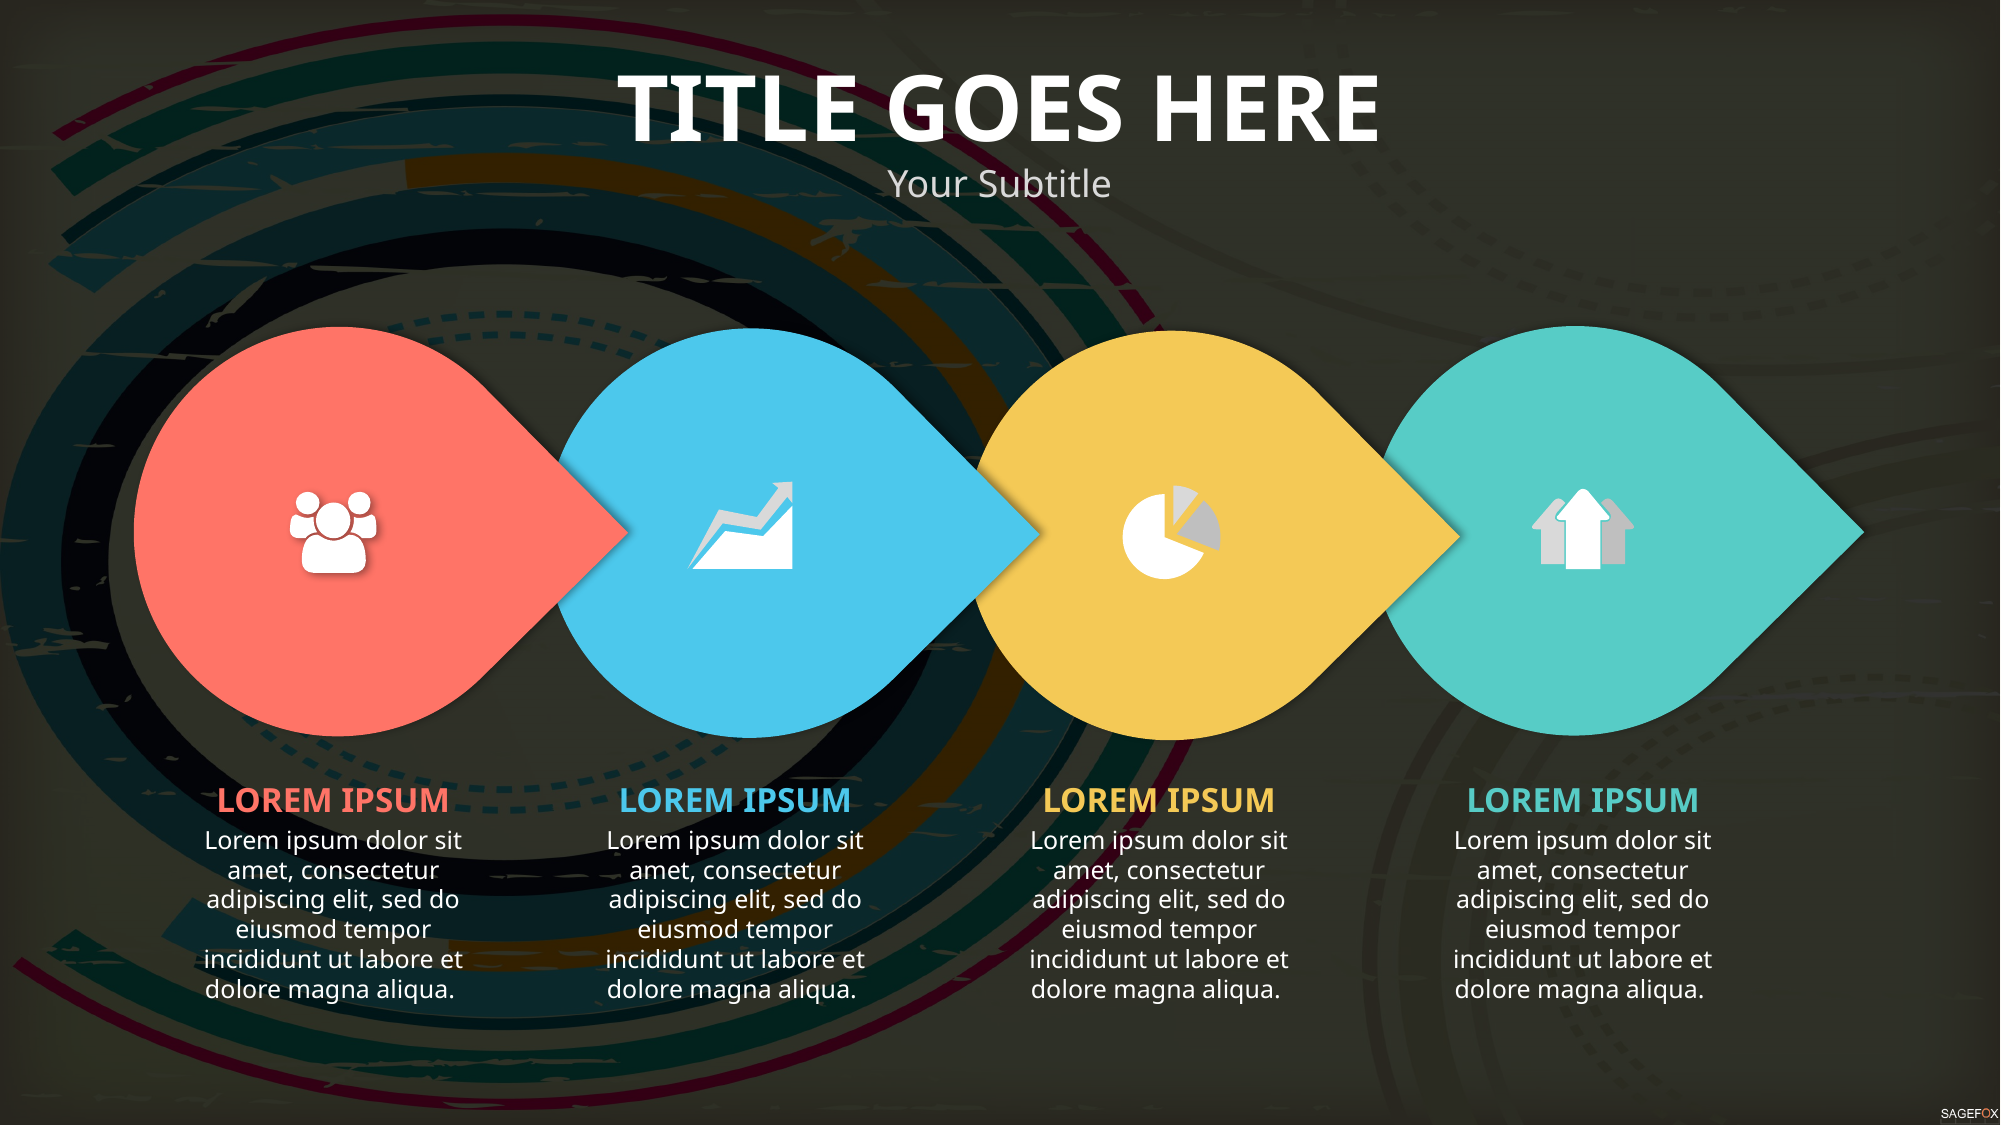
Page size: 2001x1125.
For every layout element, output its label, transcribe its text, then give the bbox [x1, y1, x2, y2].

text_box TITLE GOES HERE Your Subtitle [548, 42, 1452, 212]
text_box [289, 514, 377, 573]
text_box LOREM IPSUM Lorem ipsum dolor sit amet, consectetur adipiscing elit, sed do eiusmod tempor incididunt ut labore et dolore magna aliqua. [989, 771, 1330, 1012]
text_box LOREM IPSUM Lorem ipsum dolor sit amet, consectetur adipiscing elit, sed do eiusmod tempor incididunt ut labore et dolore magna aliqua. [1413, 771, 1754, 1012]
text_box [978, 329, 1462, 742]
text_box [1386, 325, 1866, 737]
picture [0, 0, 2001, 1125]
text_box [687, 481, 793, 569]
text_box [348, 491, 371, 515]
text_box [1122, 485, 1221, 580]
text_box [295, 491, 351, 539]
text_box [1530, 488, 1636, 570]
text_box LOREM IPSUM Lorem ipsum dolor sit amet, consectetur adipiscing elit, sed do eiusmod tempor incididunt ut labore et dolore magna aliqua. [565, 771, 906, 1012]
text_box [561, 327, 1042, 739]
text_box LOREM IPSUM Lorem ipsum dolor sit amet, consectetur adipiscing elit, sed do eiusmod tempor incididunt ut labore et dolore magna aliqua. [163, 771, 504, 1012]
